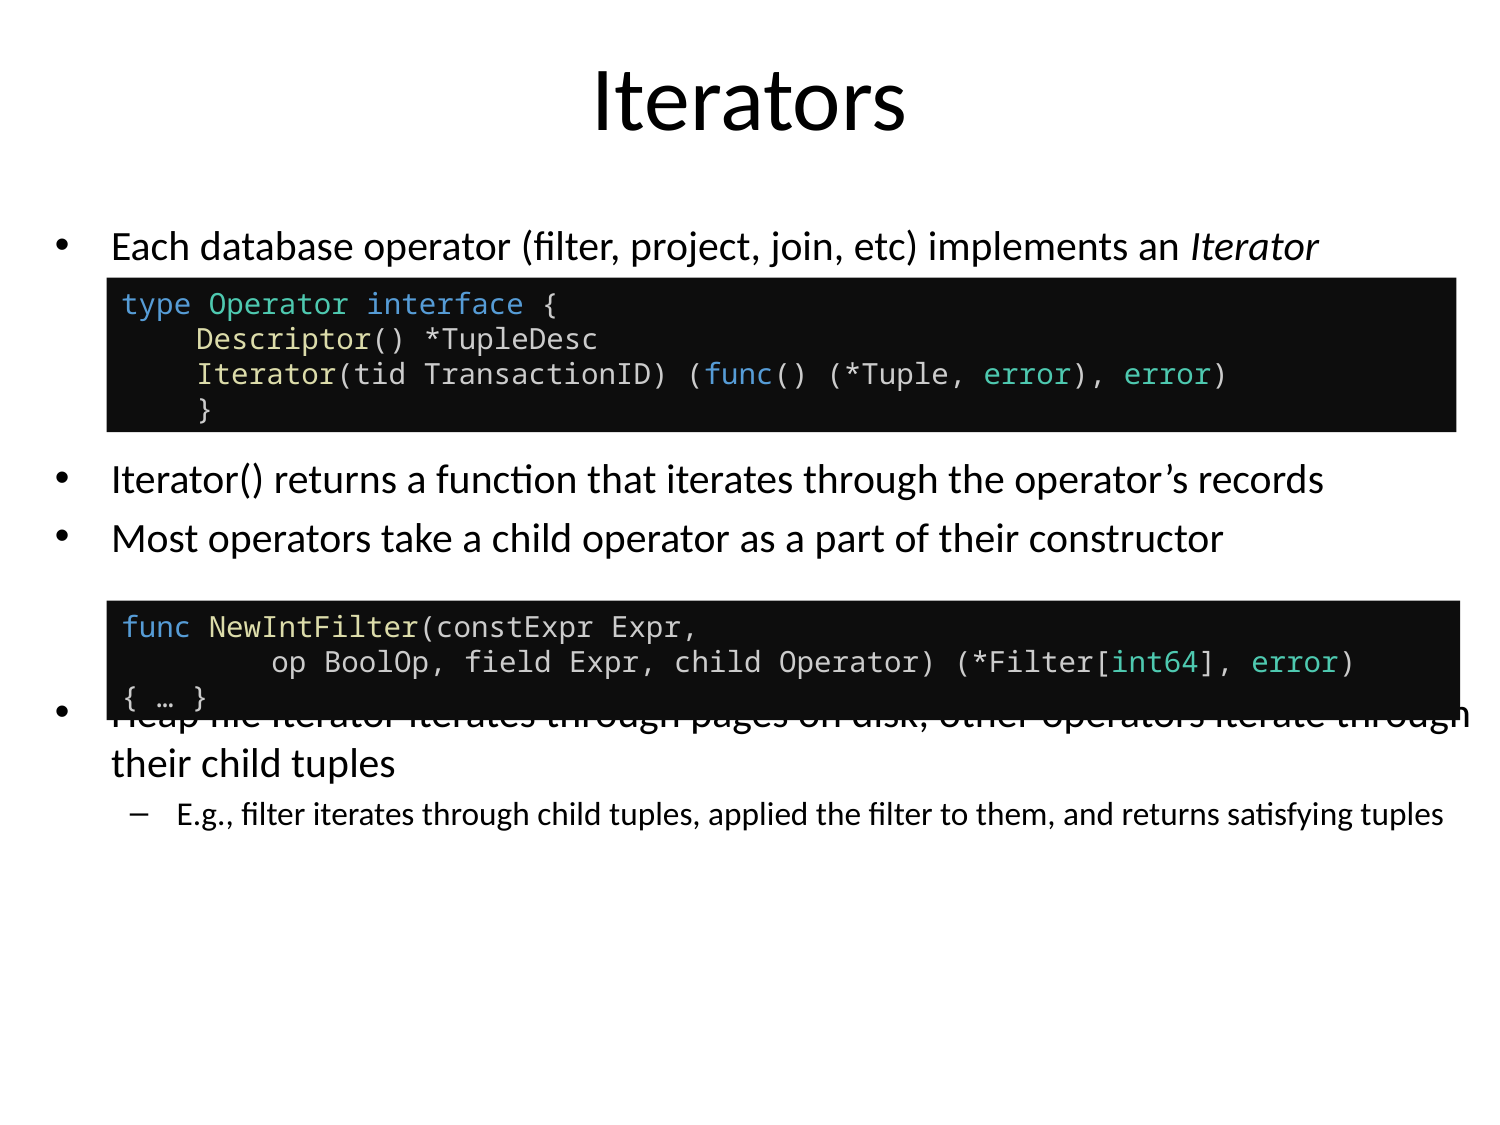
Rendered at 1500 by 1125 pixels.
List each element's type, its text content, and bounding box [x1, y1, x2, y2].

list Each database operator (filter, project, join, etc) implements an Iterator Iterator() returns a function that iterates through the operator’s records Most operators take a child operator as a part of their constructor Heap file Iterator iterates through pages on disk; other operators iterate through their child tuples E.g., filter iterates through child tuples, applied the filter to them, and returns satisfying tuples [39, 211, 1489, 1080]
text_box func NewIntFilter(constExpr Expr, op BoolOp, field Expr, child Operator) (*Filter[int64], error) { … } [106, 600, 1461, 721]
title Iterators [75, 0, 1425, 188]
text_box type Operator interface { Descriptor() *TupleDesc Iterator(tid TransactionID) (func() (*Tuple, error), error) } [106, 277, 1457, 433]
